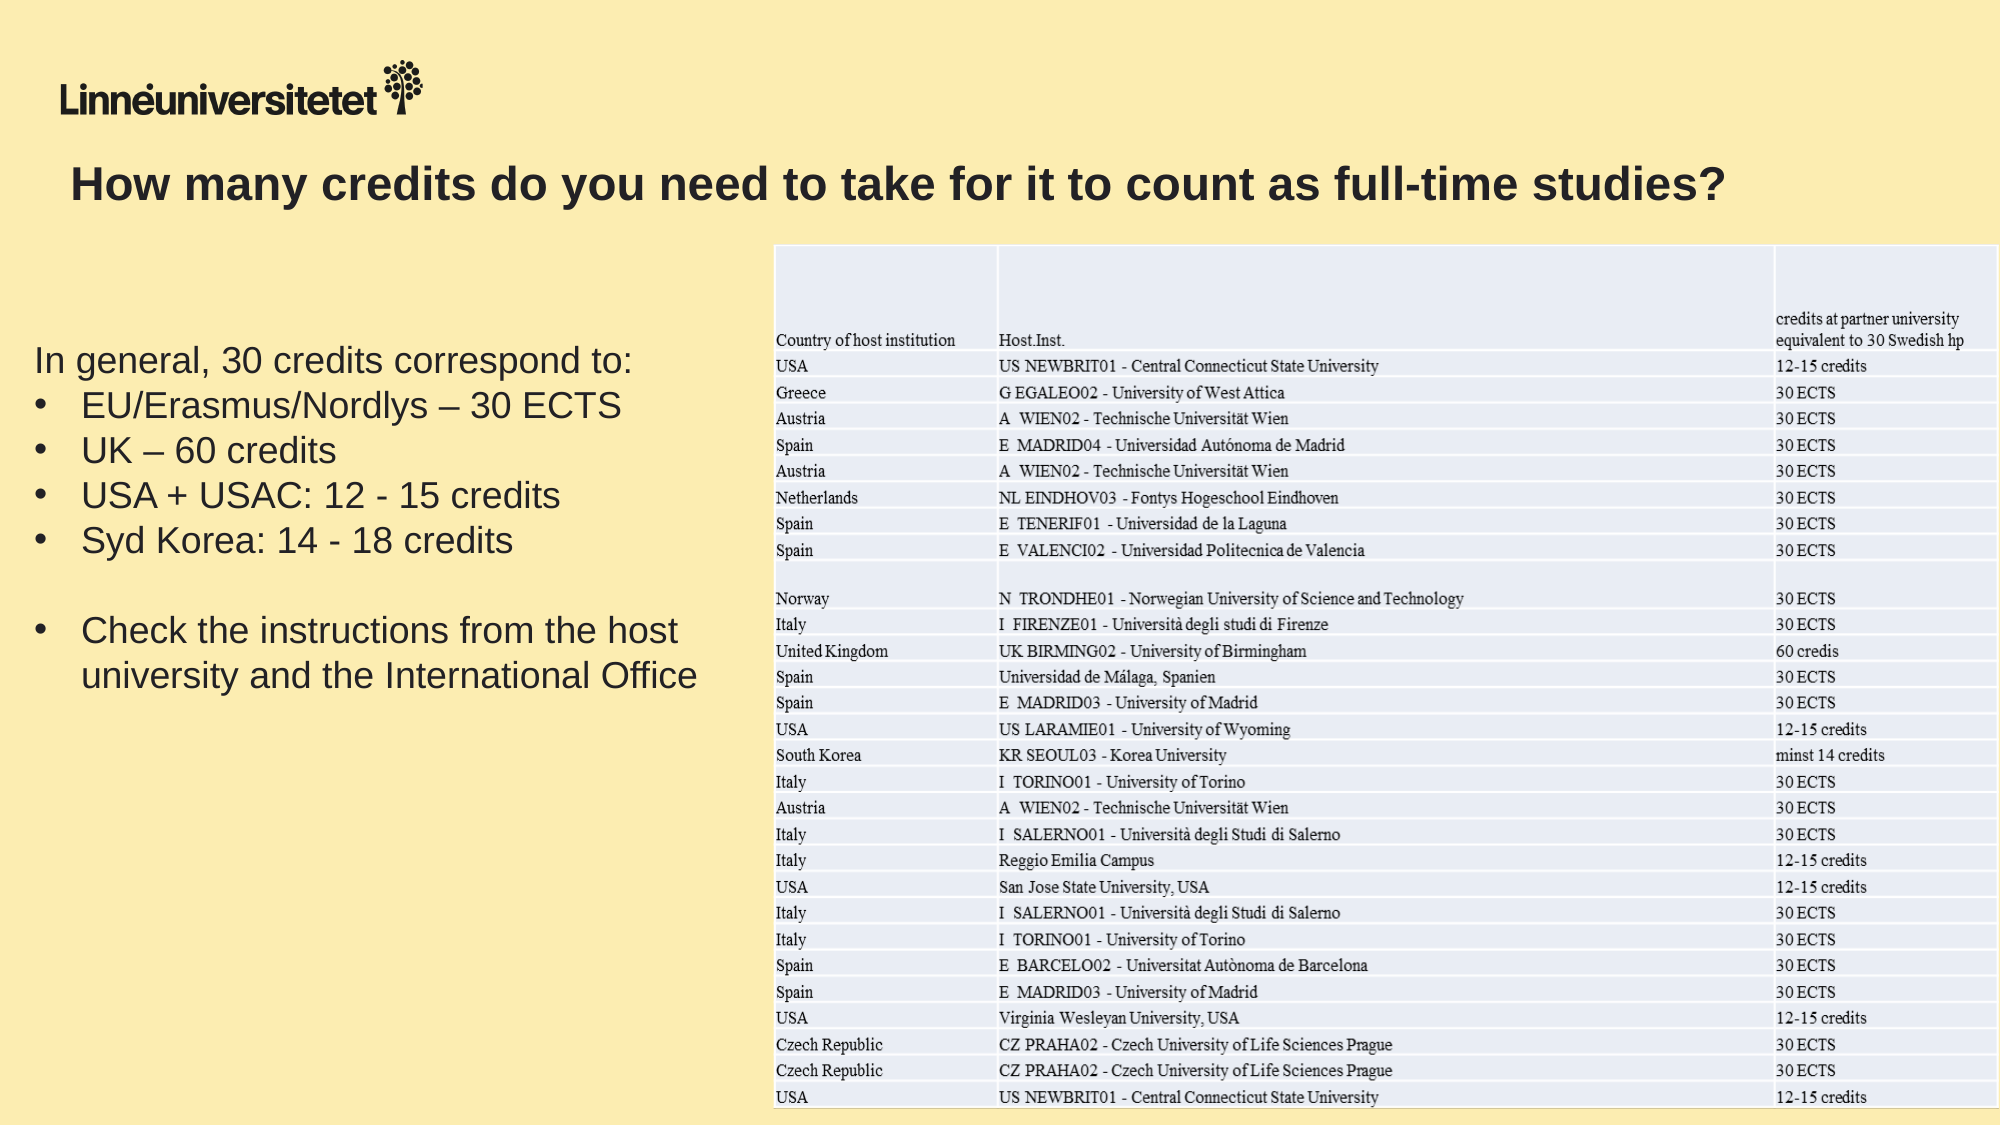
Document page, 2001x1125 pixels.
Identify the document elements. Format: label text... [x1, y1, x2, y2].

picture [773, 243, 2000, 1118]
subtitle In general, 30 credits correspond to: EU/Erasmus/Nordlys – 30 ECTS UK – 60 credits USA + USAC: 12 - 15 credits Syd Korea: 14 - 18 credits Check the instructions from the host university and the International Office [19, 328, 754, 1043]
title How many credits do you need to take for it to count as full-time studies? [55, 154, 1761, 230]
